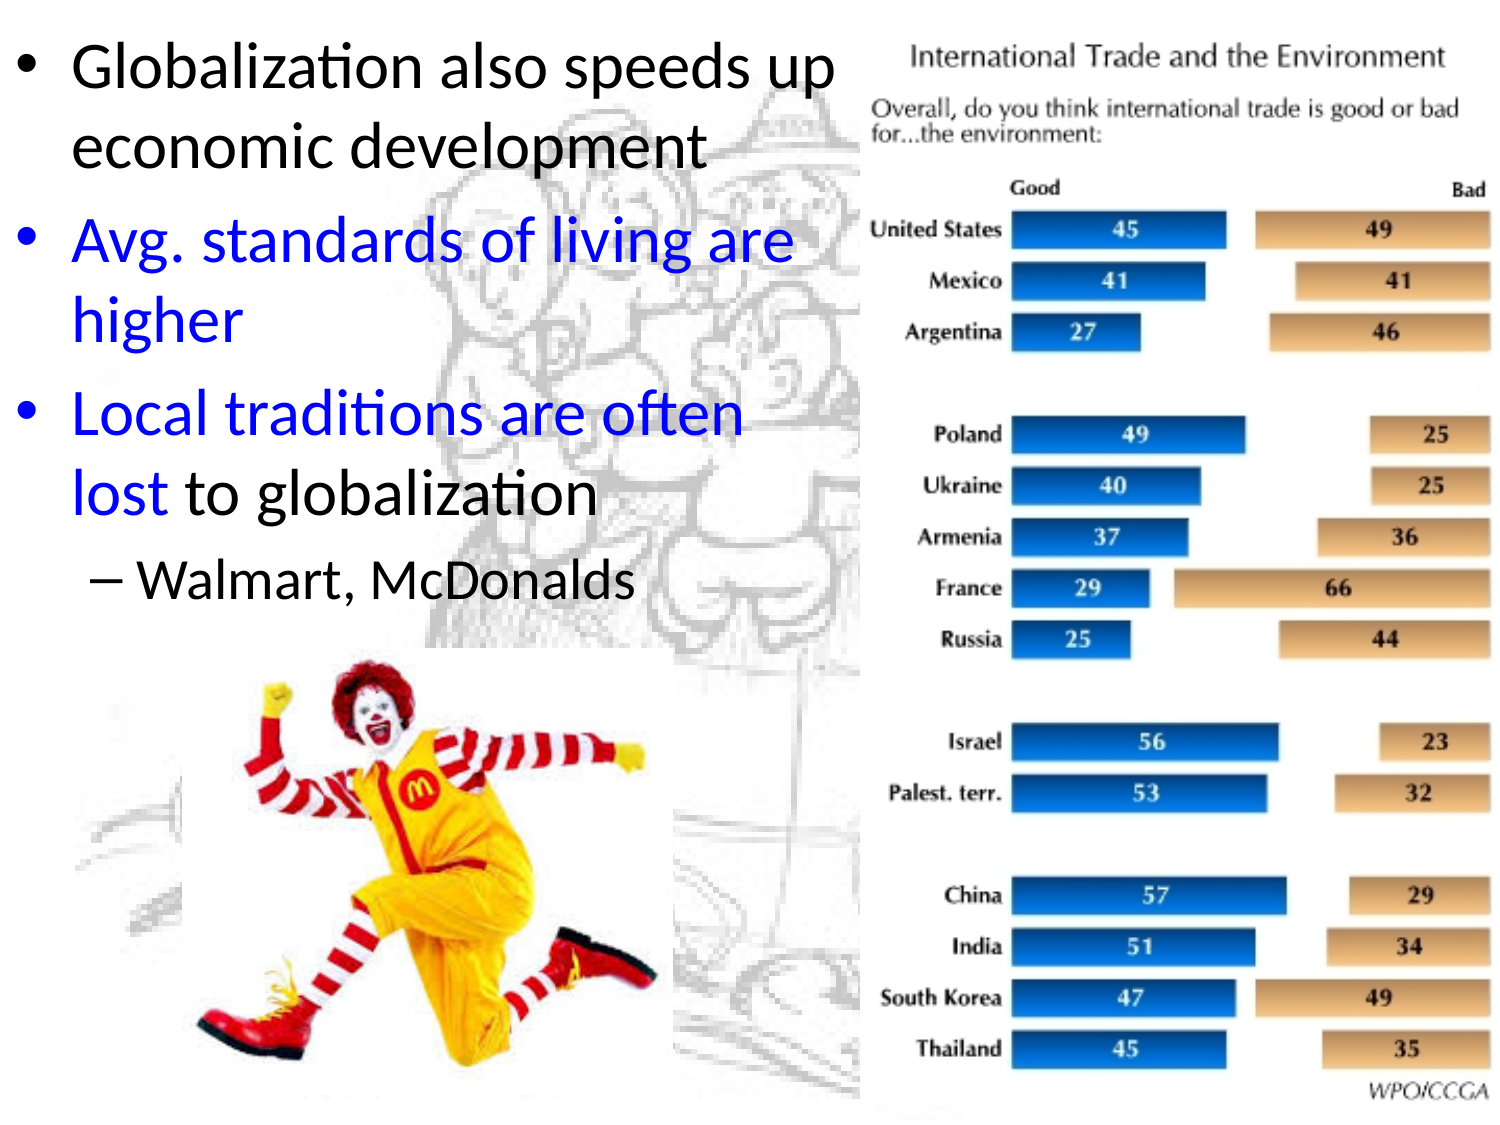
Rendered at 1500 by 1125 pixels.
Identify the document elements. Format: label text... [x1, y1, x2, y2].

list Globalization also speeds up economic development Avg. standards of living are higher Local traditions are often lost to globalization Walmart, McDonalds [0, 14, 69, 975]
picture [74, 0, 1500, 1125]
